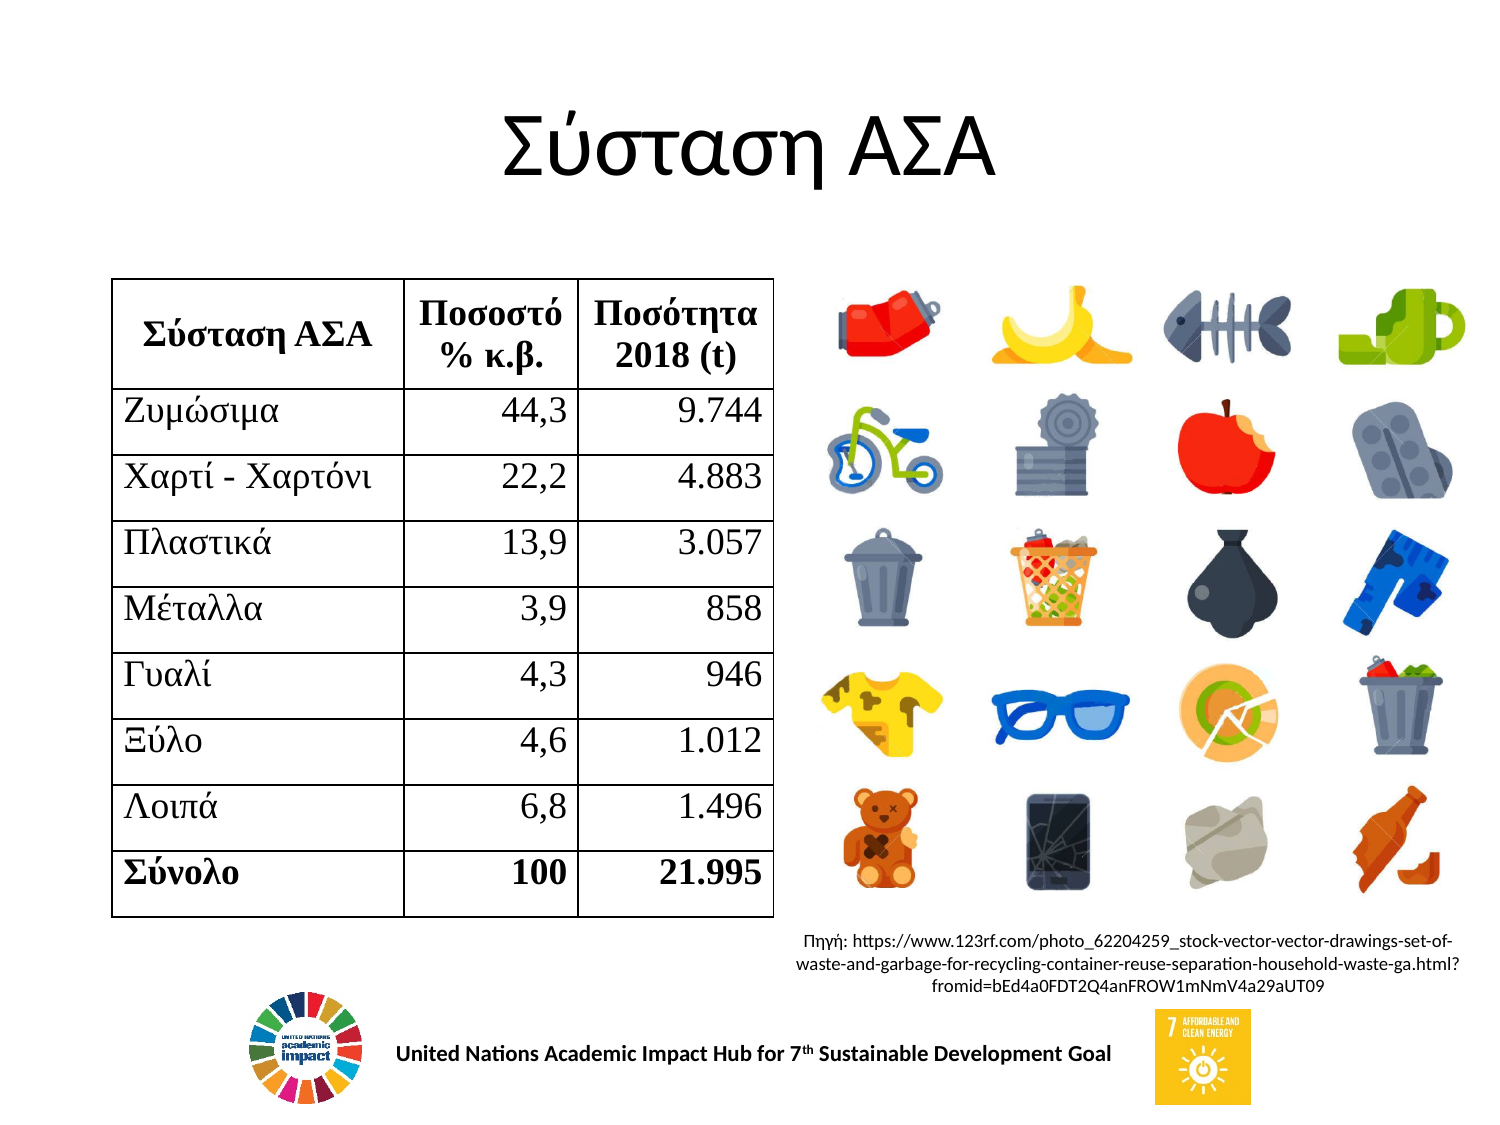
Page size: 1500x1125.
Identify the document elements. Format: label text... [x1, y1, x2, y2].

table_cell 858 [579, 588, 773, 652]
table_cell 4,3 [405, 654, 577, 718]
table_cell 3.057 [579, 522, 773, 586]
table_cell 4,6 [405, 720, 577, 784]
table_cell Ξύλο [113, 720, 403, 784]
picture [816, 236, 1471, 941]
table_cell 13,9 [405, 522, 577, 586]
table_cell 1.012 [579, 720, 773, 784]
title Σύσταση ΑΣΑ [75, 45, 1425, 233]
table_cell 44,3 [405, 390, 577, 454]
table_header Ποσοστό % κ.β. [405, 280, 577, 388]
table_cell 3,9 [405, 588, 577, 652]
picture [1155, 1009, 1251, 1105]
text_box Πηγή: https://www.123rf.com/photo_62204259_stock-vector-vector-drawings-set-of-waste-and-garbage-for-recycling-container-reuse-separation-household-waste-ga.html?fromid=bEd4a0FDT2Q4anFROW1mNmV4a29aUT09 [773, 921, 1483, 1004]
table_cell Γυαλί [113, 654, 403, 718]
table_header Ποσότητα 2018 (t) [579, 280, 773, 388]
table_header Σύσταση ΑΣΑ [113, 280, 403, 388]
picture [249, 992, 362, 1104]
table_cell Μέταλλα [113, 588, 403, 652]
table_cell Πλαστικά [113, 522, 403, 586]
table_cell 21.995 [579, 852, 773, 916]
table_cell 4.883 [579, 456, 773, 520]
table_cell 946 [579, 654, 773, 718]
table_cell 6,8 [405, 786, 577, 850]
table_cell Ζυμώσιμα [113, 390, 403, 454]
table_cell 9.744 [579, 390, 773, 454]
table_cell 100 [405, 852, 577, 916]
table_cell 1.496 [579, 786, 773, 850]
table_cell 22,2 [405, 456, 577, 520]
table_cell Σύνολο [113, 852, 403, 916]
table_cell Λοιπά [113, 786, 403, 850]
table_cell Χαρτί - Χαρτόνι [113, 456, 403, 520]
